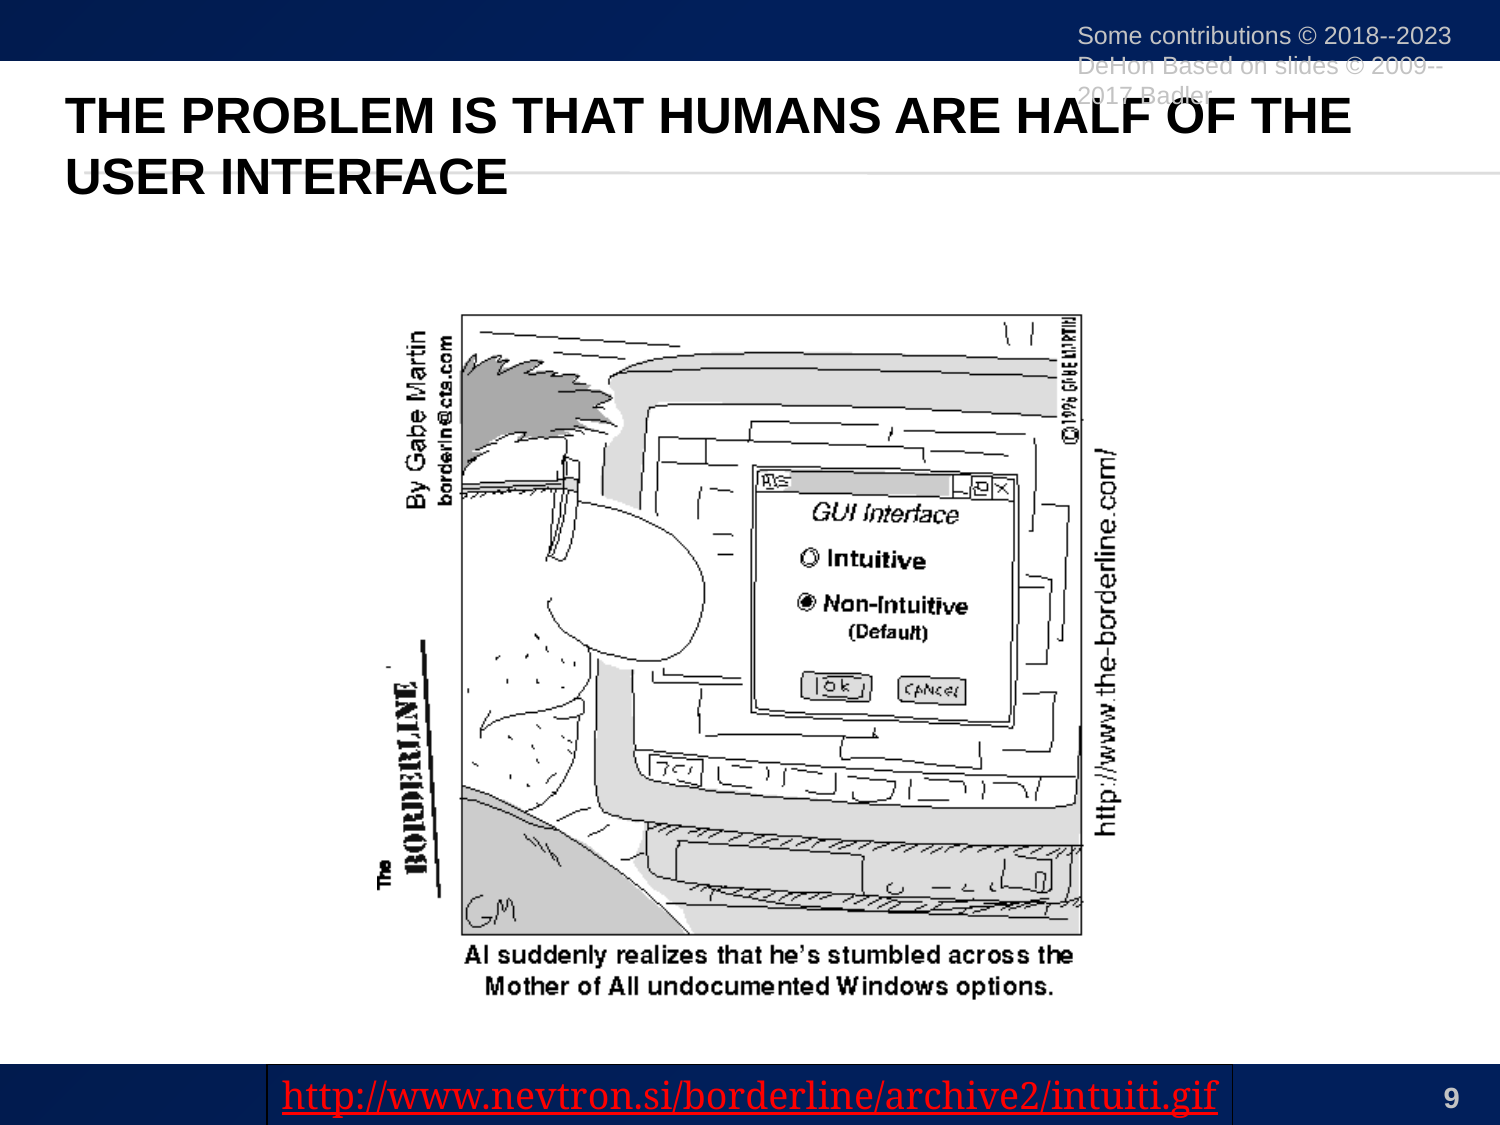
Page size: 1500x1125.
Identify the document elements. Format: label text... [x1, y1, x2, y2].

slide_number Some contributions © 2018--2023 DeHon Based on slides © 2009--2017 Badler [1062, 12, 1475, 60]
picture [377, 313, 1124, 1026]
title The Problem is that Humans are Half of the User Interface [50, 75, 1475, 213]
text_box http://www.nevtron.si/borderline/archive2/intuiti.gif [267, 1064, 1233, 1125]
slide_number 9 [1350, 1072, 1475, 1113]
